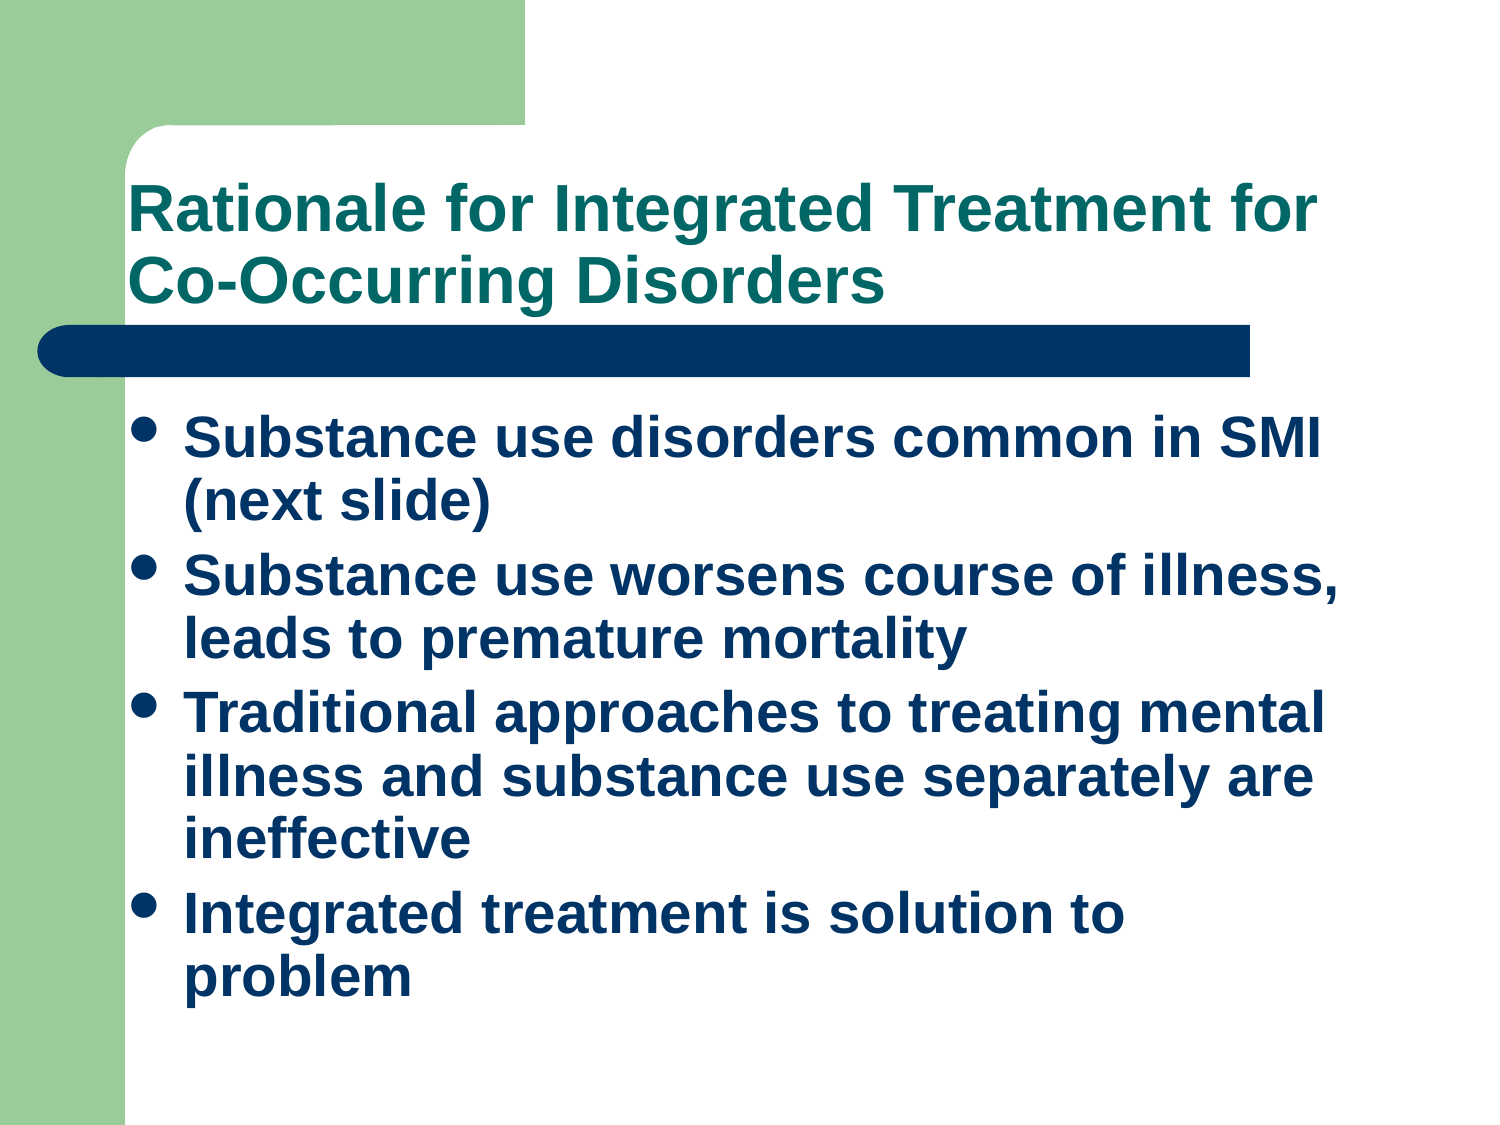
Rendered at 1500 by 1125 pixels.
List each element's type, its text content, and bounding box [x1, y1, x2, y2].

title Rationale for Integrated Treatment for Co-Occurring Disorders [112, 87, 1388, 325]
list Substance use disorders common in SMI (next slide) Substance use worsens course of illness, leads to premature mortality Traditional approaches to treating mental illness and substance use separately are ineffective Integrated treatment is solution to problem [112, 399, 1388, 1063]
